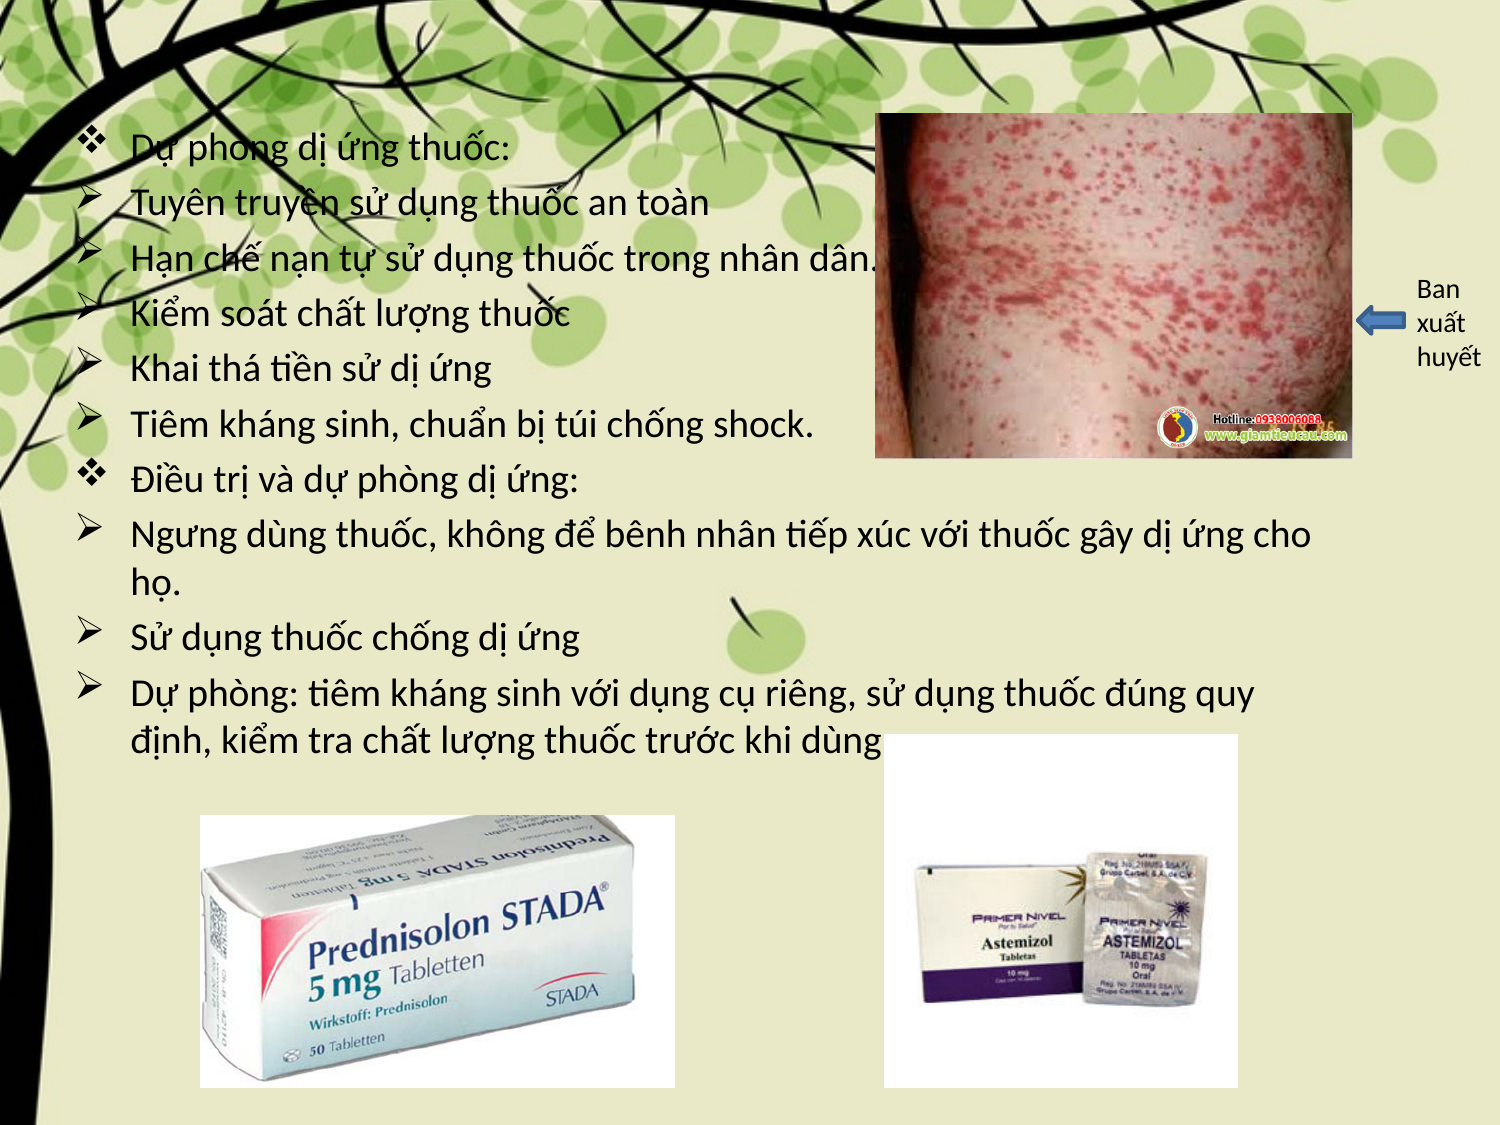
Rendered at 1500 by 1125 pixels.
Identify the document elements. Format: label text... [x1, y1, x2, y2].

text_box [1358, 304, 1406, 336]
list Dự phòng dị ứng thuốc: Tuyên truyền sử dụng thuốc an toàn Hạn chế nạn tự sử dụng thuốc trong nhân dân. Kiểm soát chất lượng thuốc Khai thá tiền sử dị ứng Tiêm kháng sinh, chuẩn bị túi chống shock. Điều trị và dự phòng dị ứng: Ngưng dùng thuốc, không để bênh nhân tiếp xúc với thuốc gây dị ứng cho họ. Sử dụng thuốc chống dị ứng Dự phòng: tiêm kháng sinh với dụng cụ riêng, sử dụng thuốc đúng quy định, kiểm tra chất lượng thuốc trước khi dùng. [59, 113, 1353, 649]
text_box Ban xuất huyết [1402, 263, 1500, 380]
picture [0, 0, 1500, 1125]
